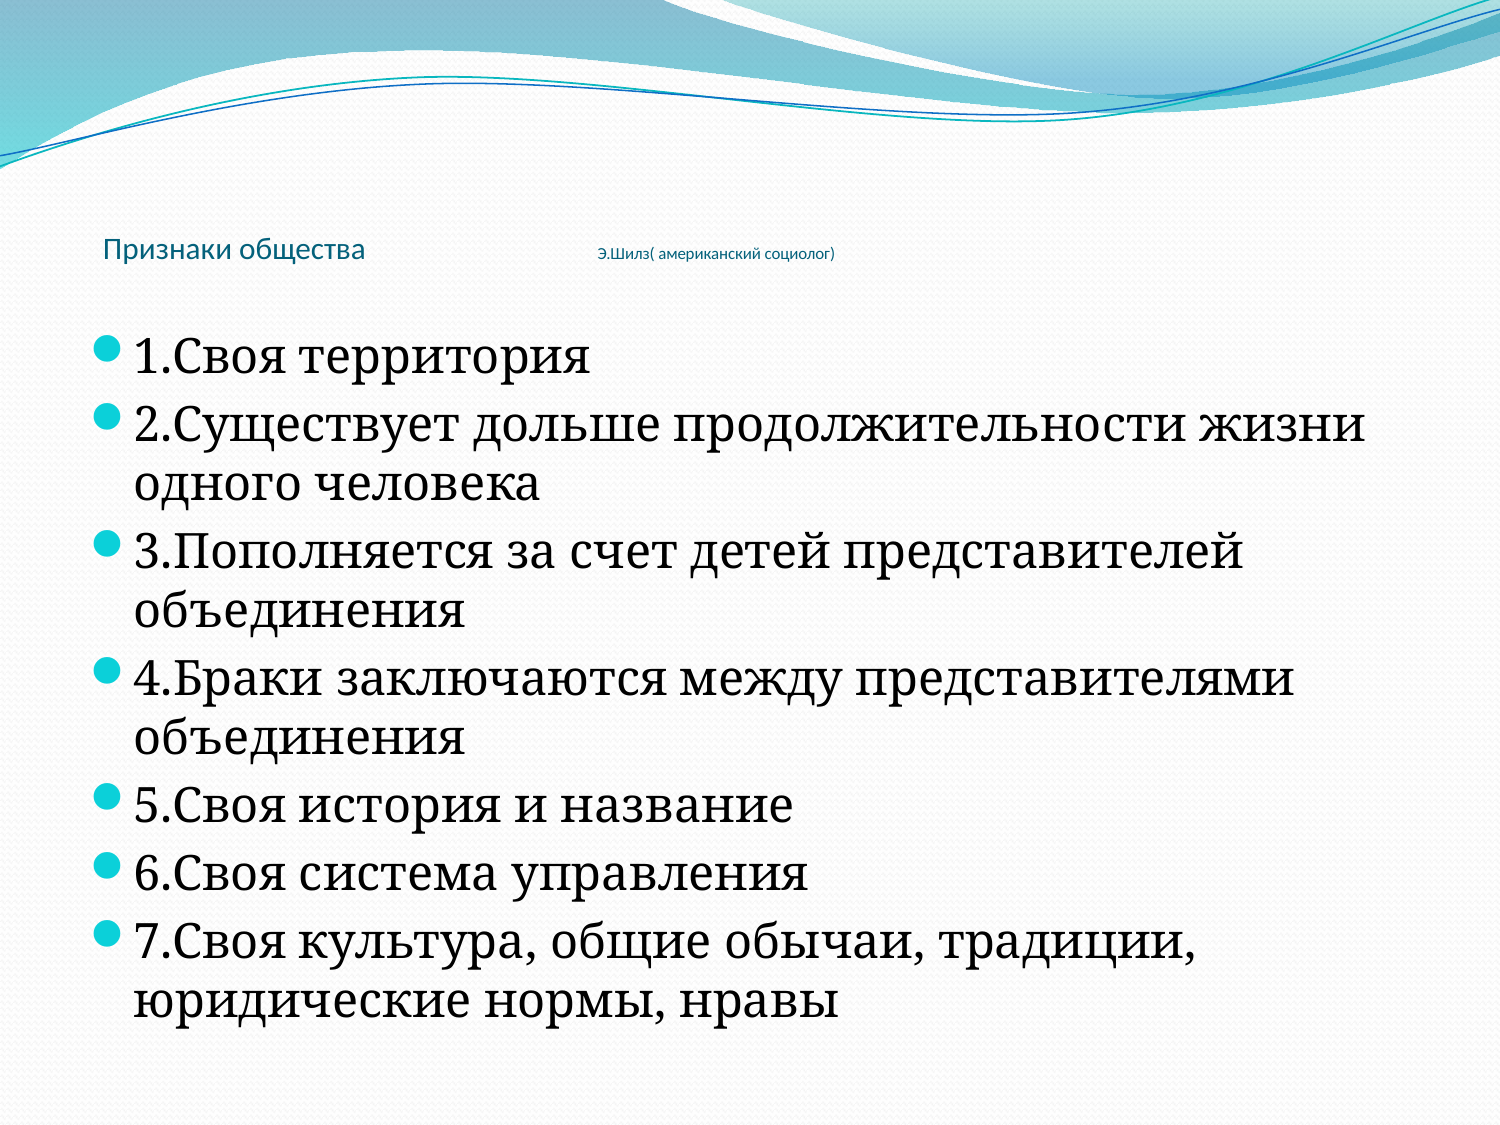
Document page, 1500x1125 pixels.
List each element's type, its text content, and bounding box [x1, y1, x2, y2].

list 1.Своя территория 2.Существует дольше продолжительности жизни одного человека 3.Пополняется за счет детей представителей объединения 4.Браки заключаются между представителями объединения 5.Своя история и название 6.Своя система управления 7.Своя культура, общие обычаи, традиции, юридические нормы, нравы [75, 317, 1425, 1038]
title Признаки общества Э.Шилз( американский социолог) [75, 30, 1425, 303]
